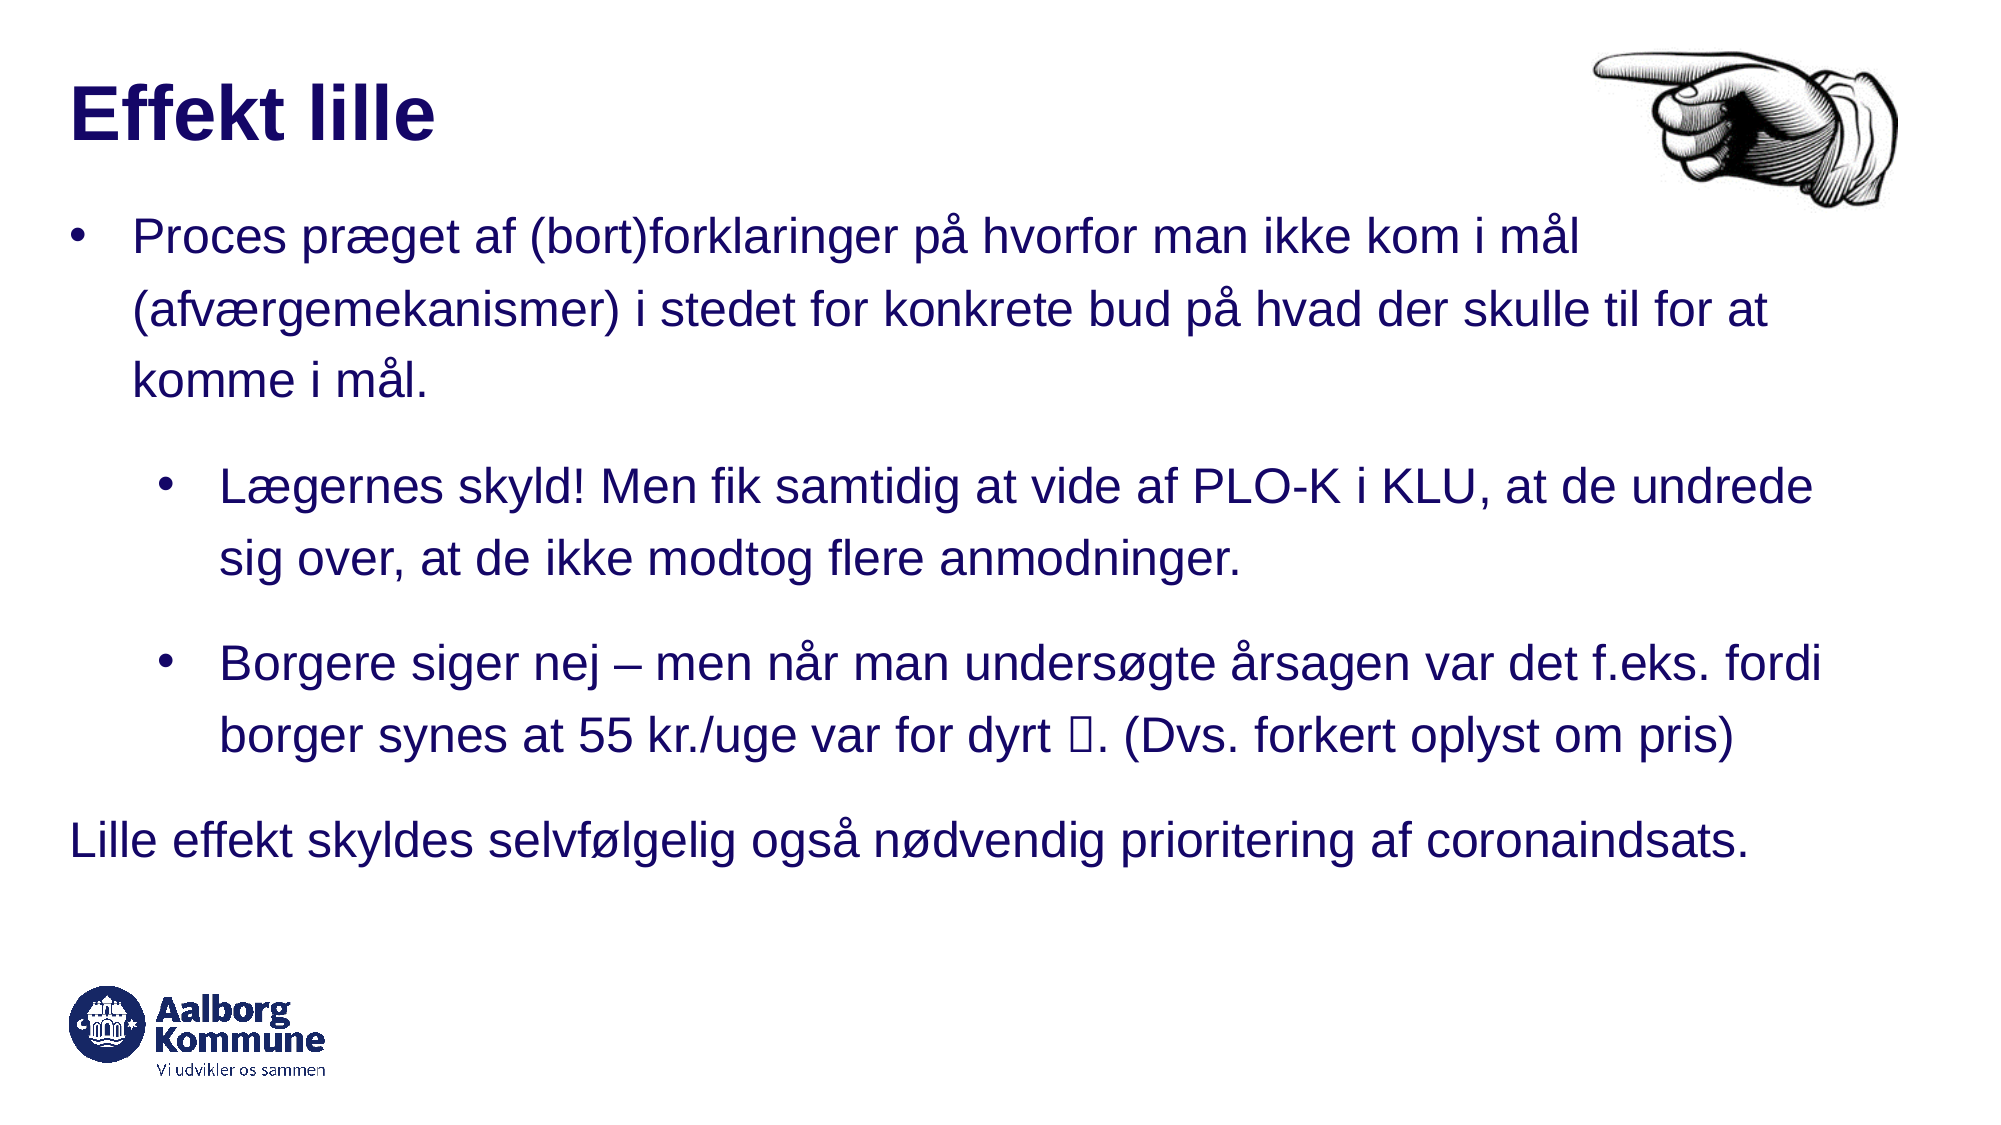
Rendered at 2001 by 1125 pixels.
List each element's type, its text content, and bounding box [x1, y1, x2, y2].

picture [55, 973, 339, 1090]
picture [1590, 42, 1898, 213]
title Effekt lille [54, 66, 1585, 154]
list Proces præget af (bort)forklaringer på hvorfor man ikke kom i mål (afværgemekanismer) i stedet for konkrete bud på hvad der skulle til for at komme i mål. Lægernes skyld! Men fik samtidig at vide af PLO-K i KLU, at de undrede sig over, at de ikke modtog flere anmodninger. Borgere siger nej – men når man undersøgte årsagen var det f.eks. fordi borger synes at 55 kr./uge var for dyrt . (Dvs. forkert oplyst om pris) Lille effekt skyldes selvfølgelig også nødvendig prioritering af coronaindsats. [54, 184, 1898, 973]
